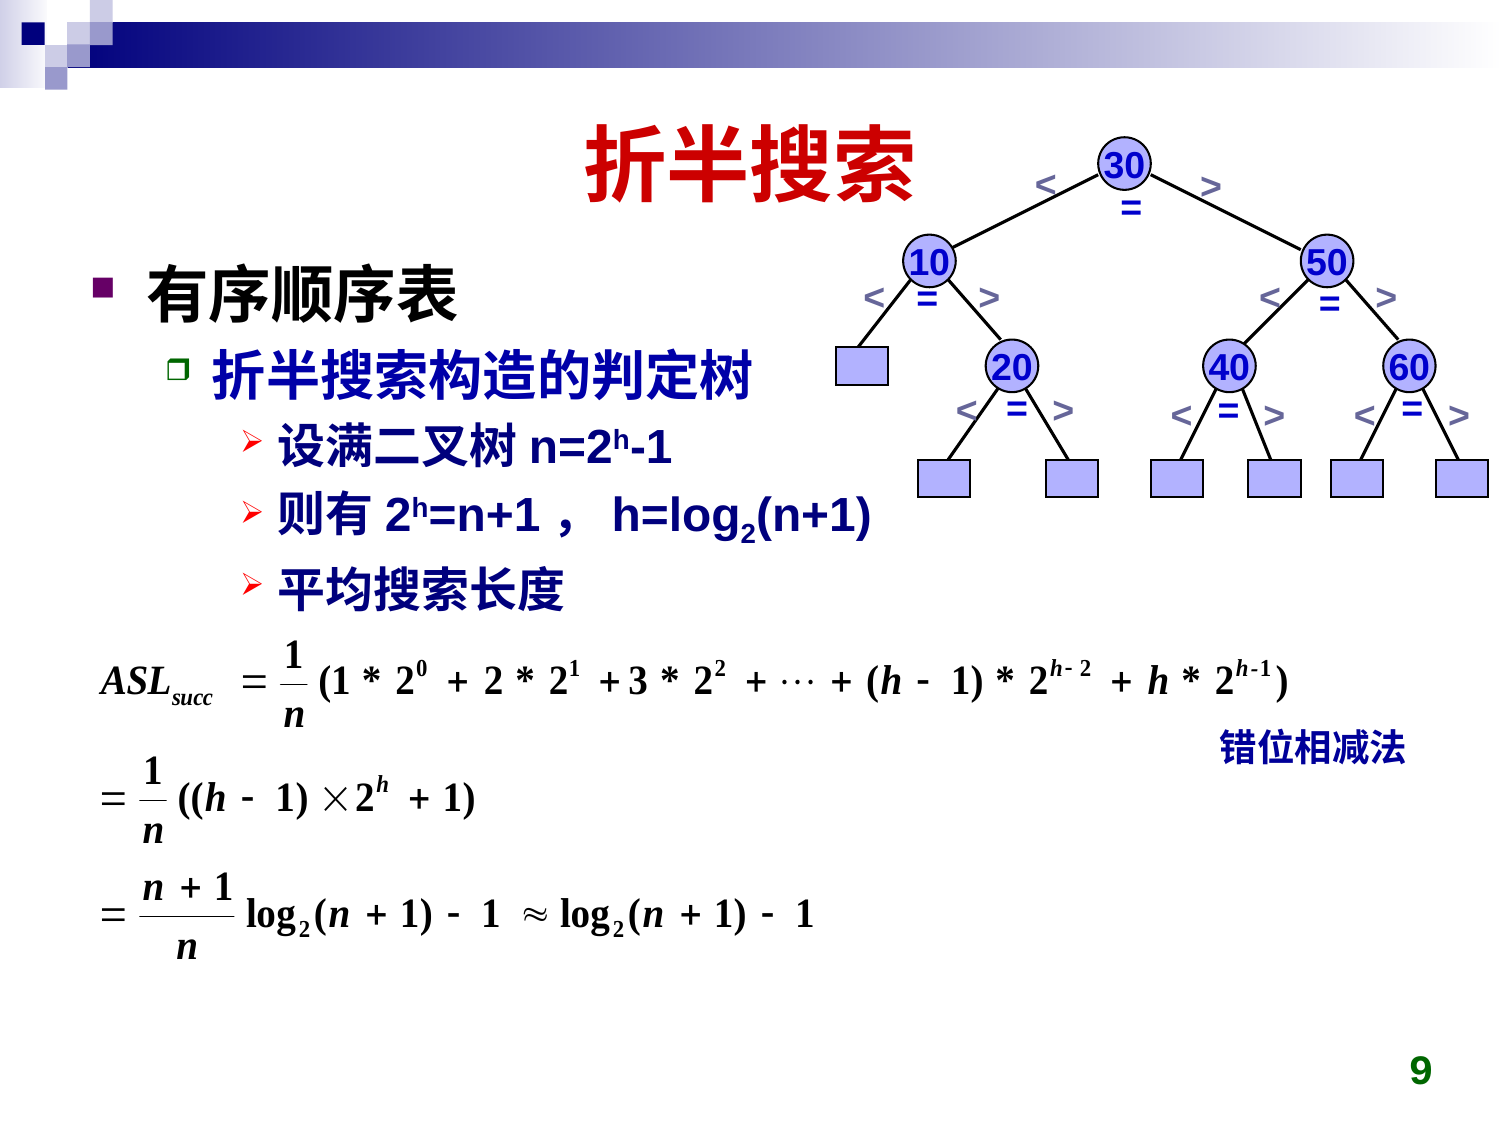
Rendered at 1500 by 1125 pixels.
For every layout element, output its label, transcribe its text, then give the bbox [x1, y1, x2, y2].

slide_number 9 [1098, 1025, 1449, 1100]
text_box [835, 136, 1489, 498]
text_box 错位相减法 [1299, 716, 1423, 776]
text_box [91, 623, 1294, 968]
list 有序顺序表 折半搜索构造的判定树 设满二叉树n=2h-1 则有2h=n+1，h=log2(n+1) 平均搜索长度 [75, 243, 1425, 1024]
title 折半搜索 [75, 75, 1425, 243]
